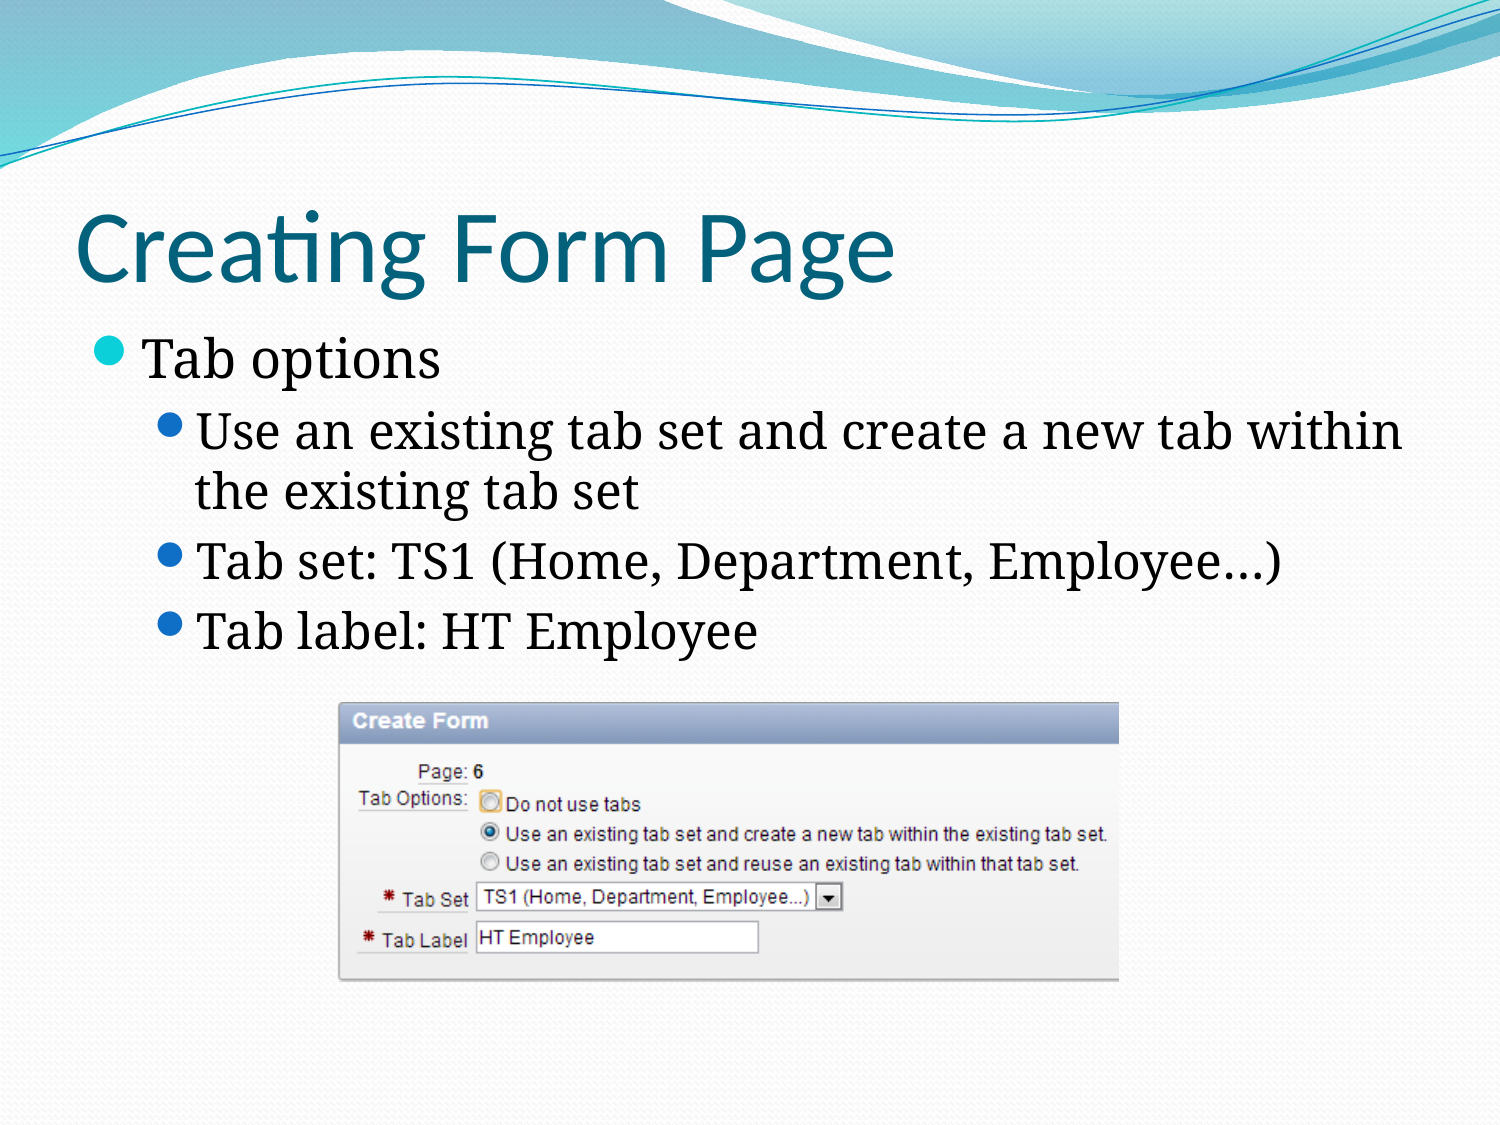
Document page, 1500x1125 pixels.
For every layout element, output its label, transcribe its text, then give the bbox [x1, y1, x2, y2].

list Tab options Use an existing tab set and create a new tab within the existing tab set Tab set: TS1 (Home, Department, Employee…) Tab label: HT Employee [75, 317, 1425, 1038]
picture [337, 702, 1119, 983]
title Creating Form Page [75, 115, 1425, 303]
